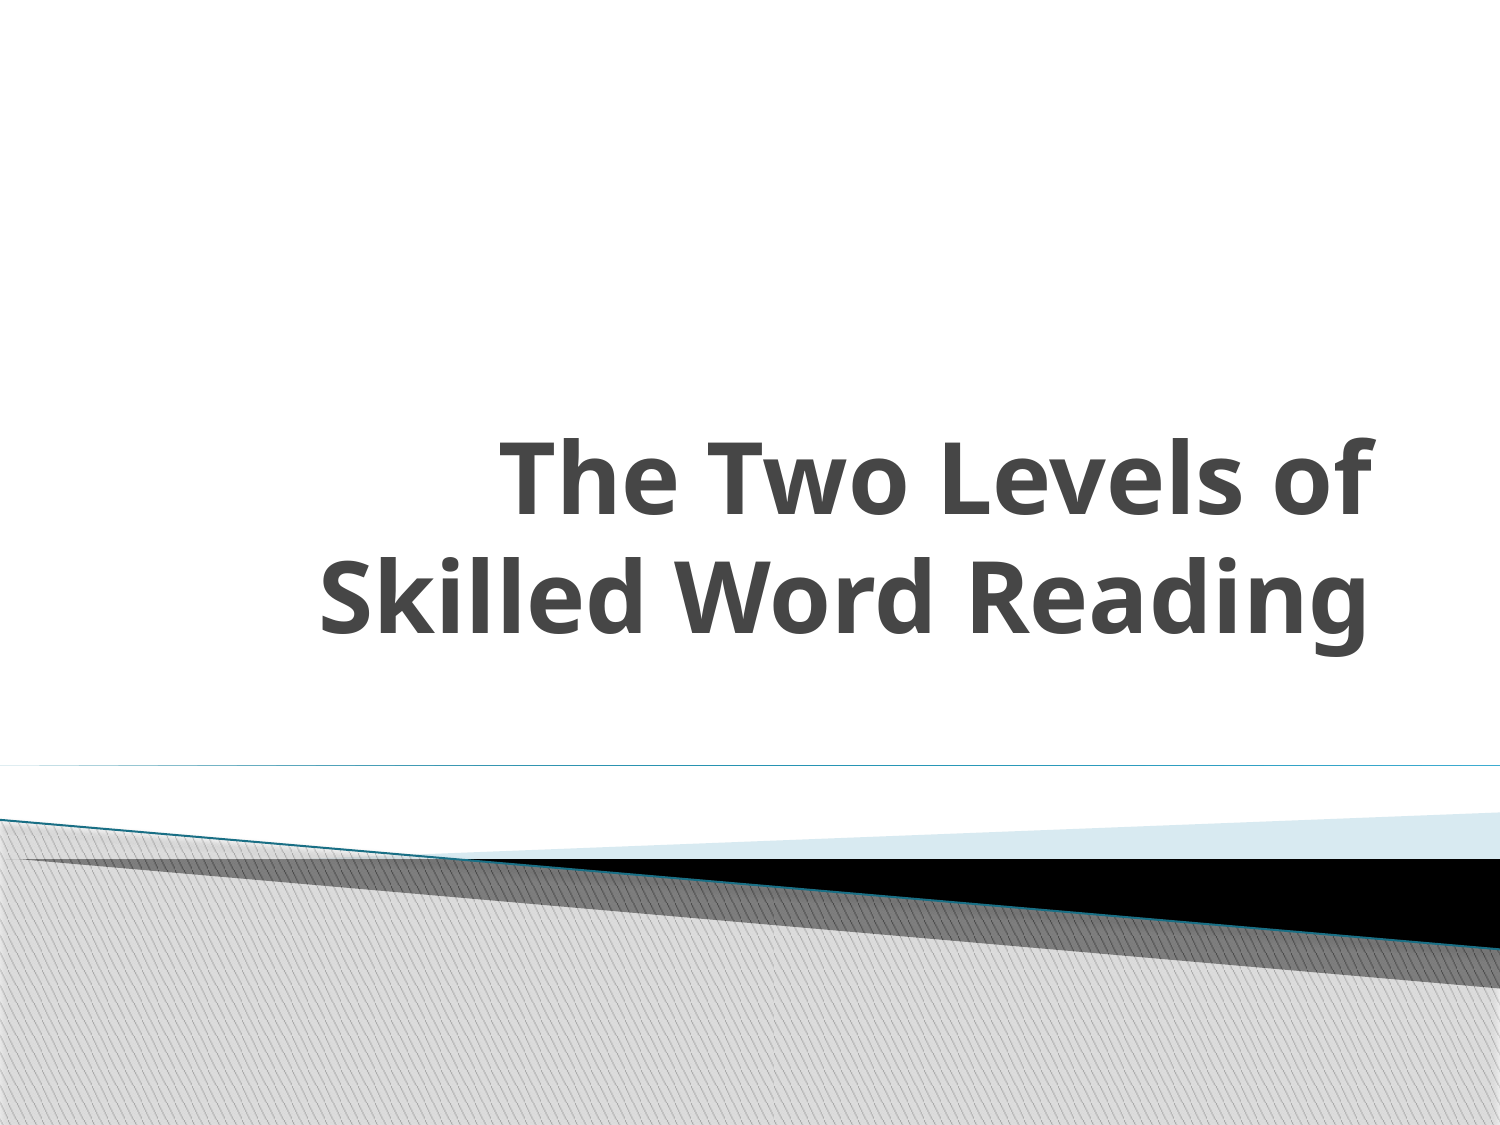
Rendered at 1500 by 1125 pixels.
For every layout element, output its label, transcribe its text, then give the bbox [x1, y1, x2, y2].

picture [5, 859, 1500, 989]
title The Two Levels of Skilled Word Reading [206, 249, 1388, 662]
